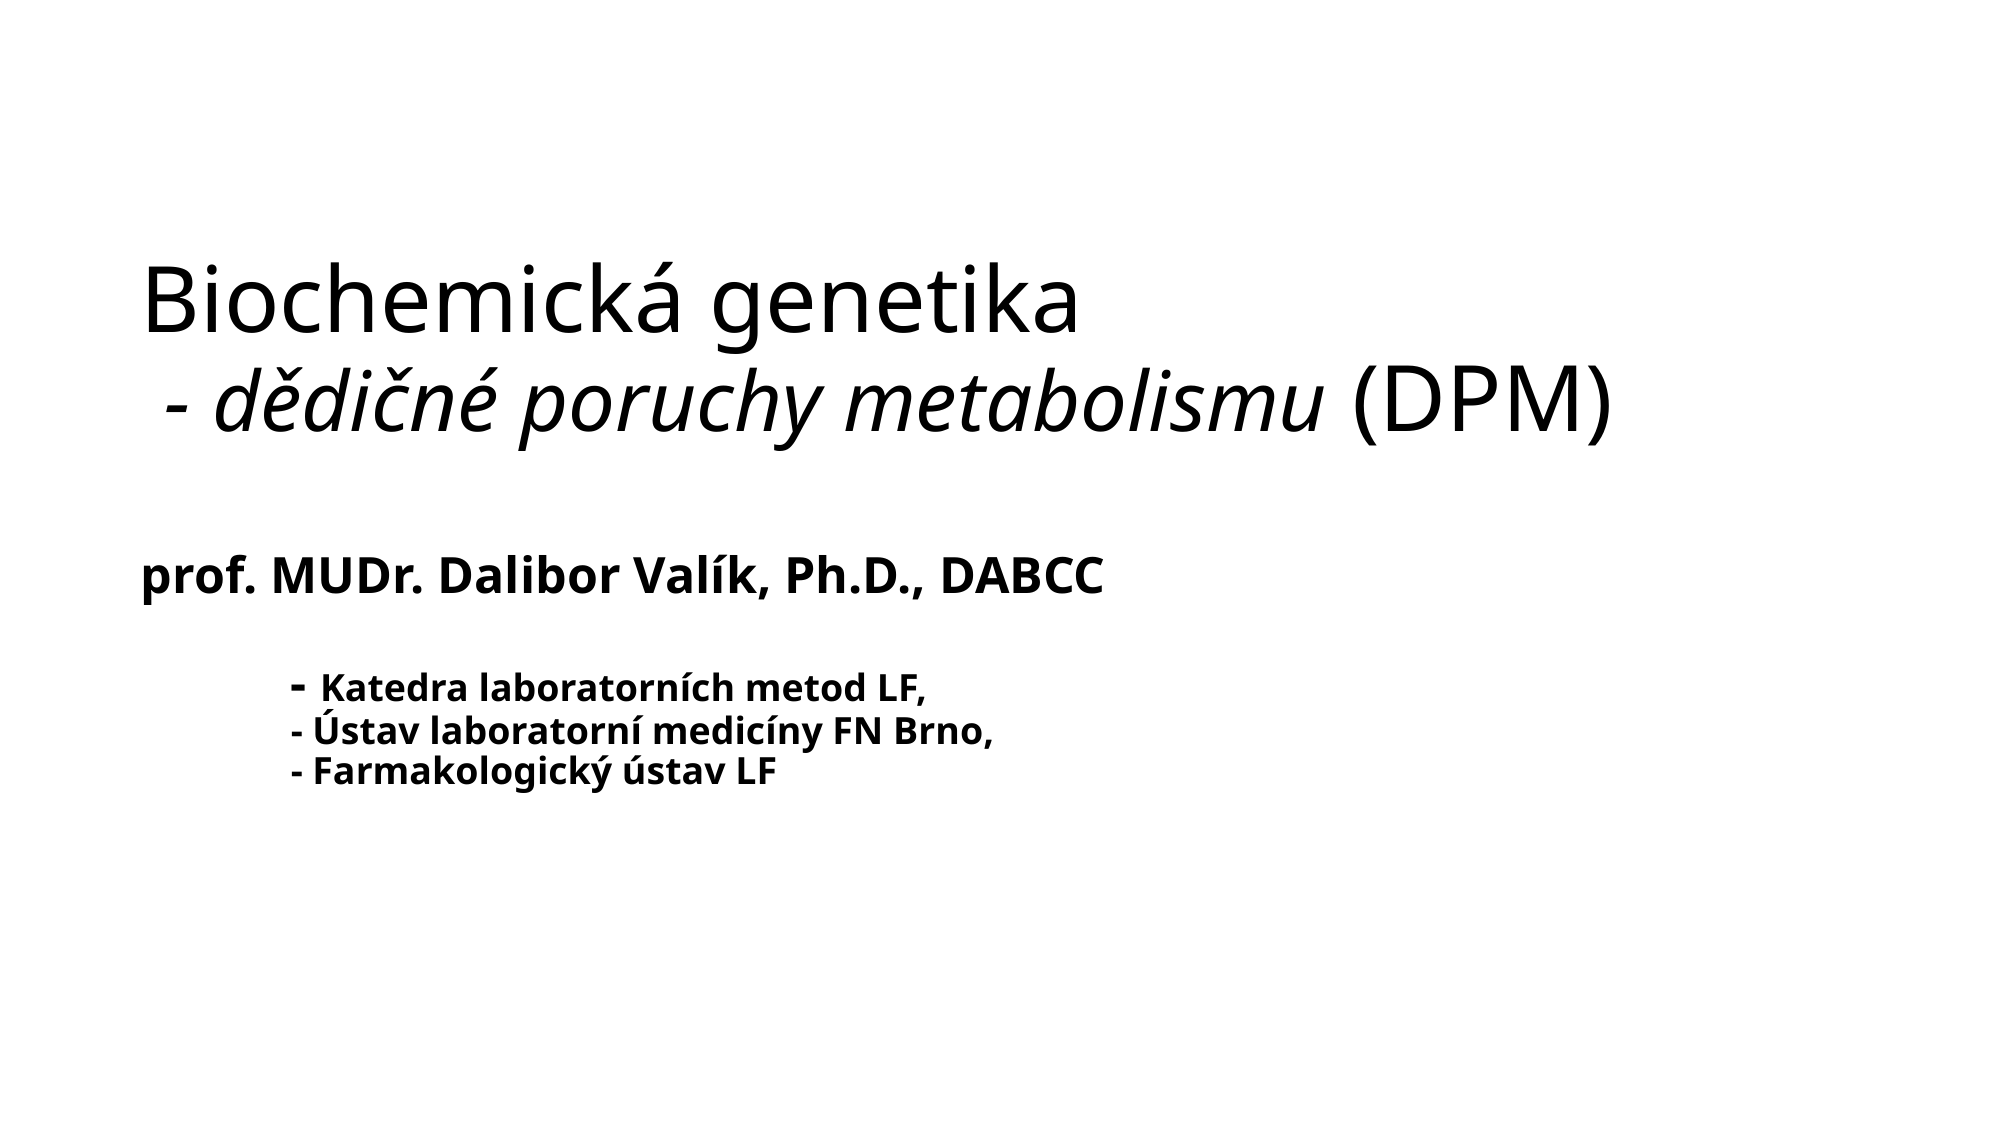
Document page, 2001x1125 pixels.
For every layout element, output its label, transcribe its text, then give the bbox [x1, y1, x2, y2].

title Biochemická genetika - dědičné poruchy metabolismu (DPM) prof. MUDr. Dalibor Valík, Ph.D., DABCC - Katedra laboratorních metod LF, - Ústav laboratorní medicíny FN Brno, - Farmakologický ústav LF [125, 162, 1910, 950]
